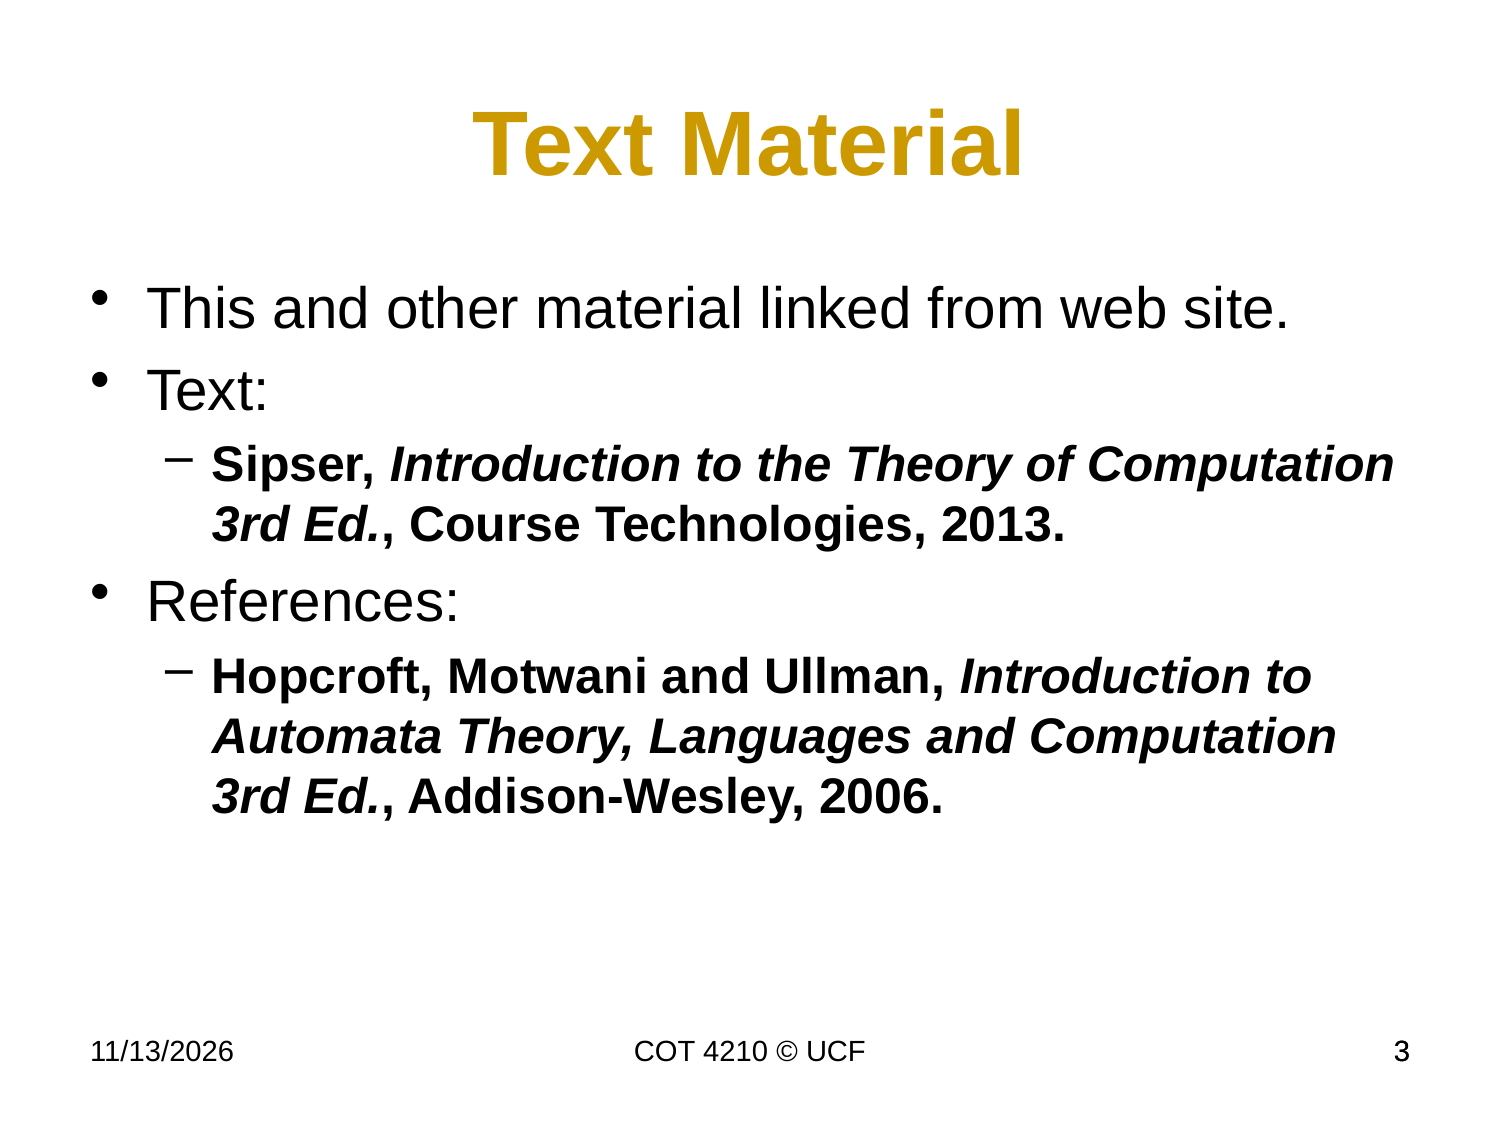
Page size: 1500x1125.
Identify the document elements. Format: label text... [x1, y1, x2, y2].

text_box 3 [1074, 1024, 1425, 1103]
title Text Material [75, 45, 1425, 233]
list This and other material linked from web site. Text: Sipser, Introduction to the Theory of Computation 3rd Ed., Course Technologies, 2013. References: Hopcroft, Motwani and Ullman, Introduction to Automata Theory, Languages and Computation 3rd Ed., Addison-Wesley, 2006. [75, 262, 1425, 1005]
footer COT 4210 © UCF [512, 1024, 988, 1103]
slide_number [74, 1024, 426, 1103]
